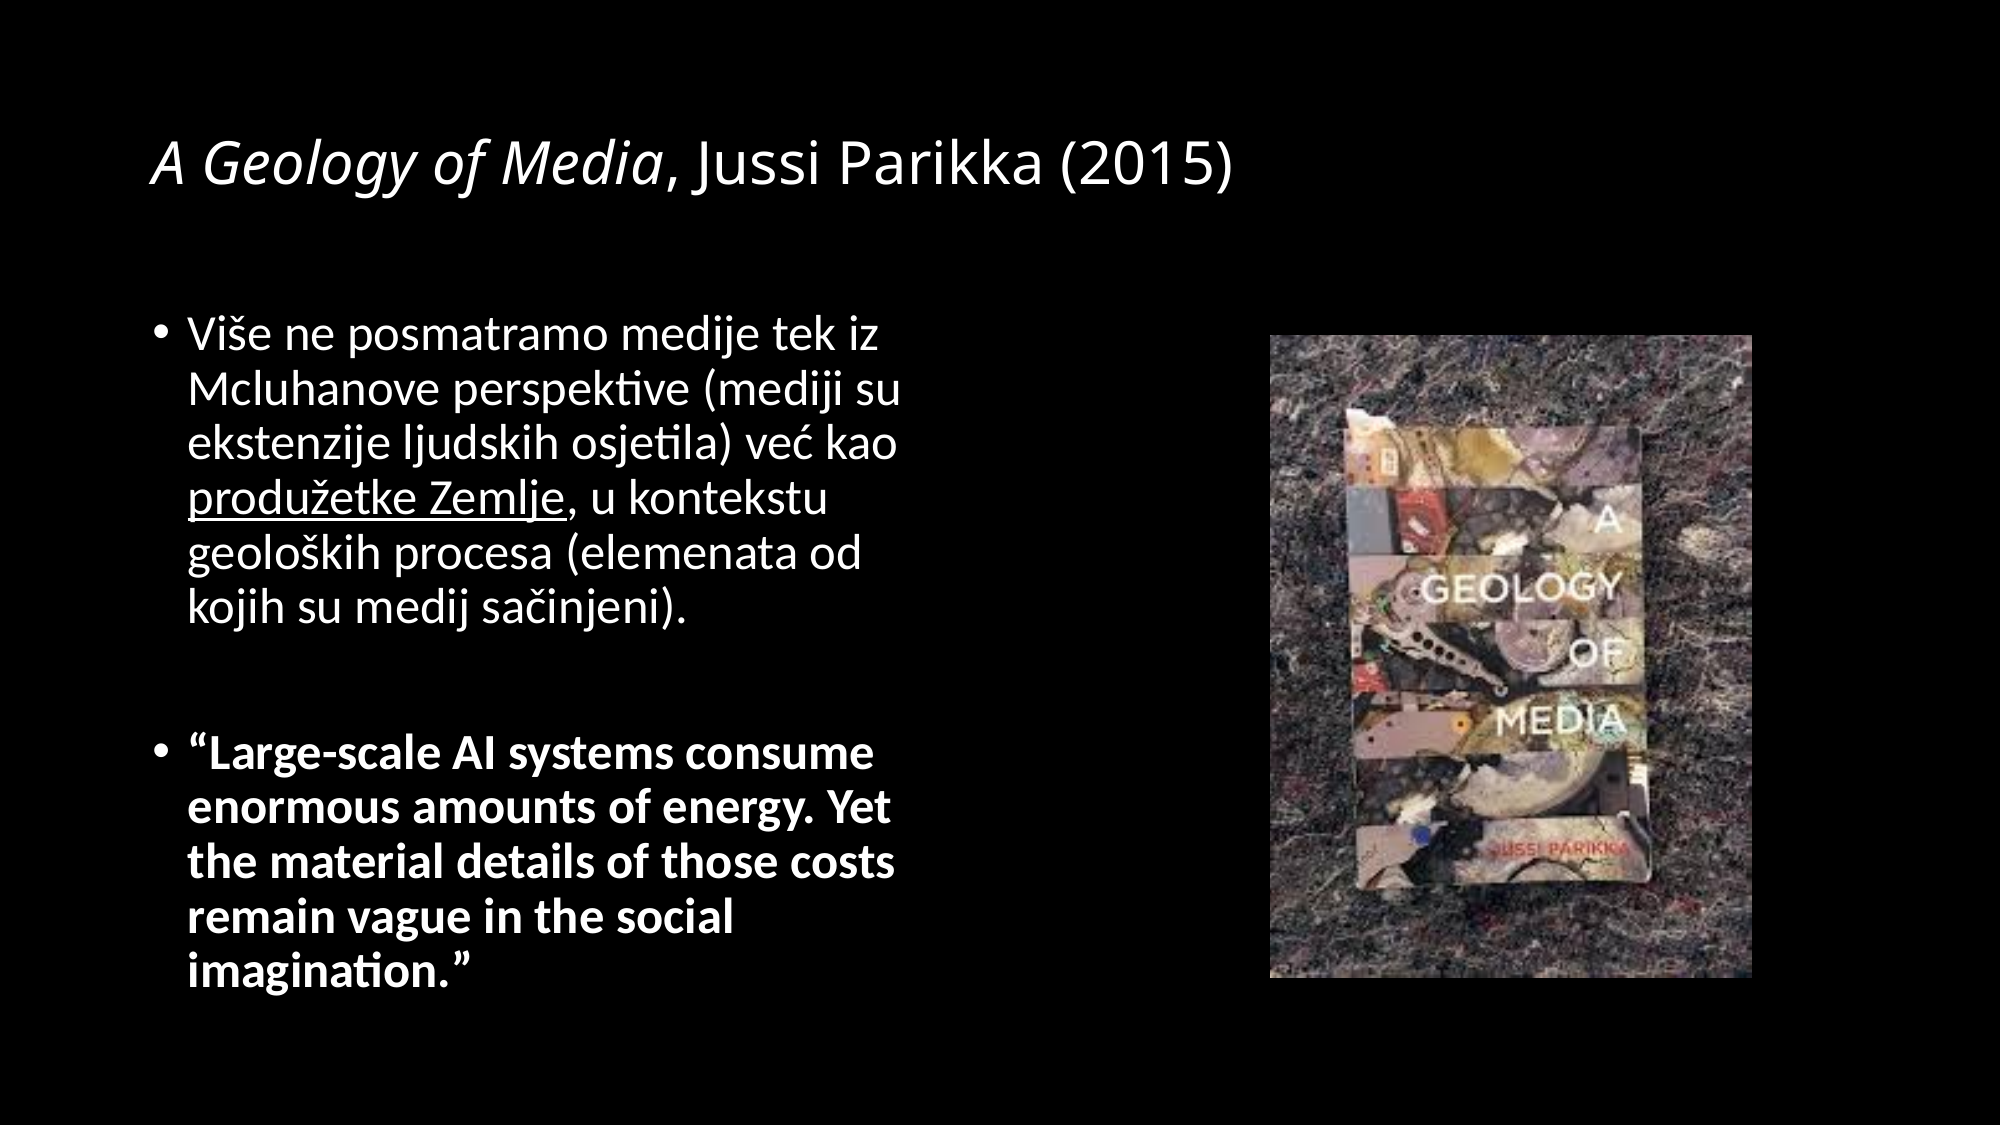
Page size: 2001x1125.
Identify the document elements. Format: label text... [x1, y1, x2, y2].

list Više ne posmatramo medije tek iz Mcluhanove perspektive (mediji su ekstenzije ljudskih osjetila) već kao produžetke Zemlje, u kontekstu geoloških procesa (elemenata od kojih su medij sačinjeni). “Large-scale AI systems consume enormous amounts of energy. Yet the material details of those costs remain vague in the social imagination.” [137, 299, 988, 1014]
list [1270, 335, 1752, 978]
title A Geology of Media, Jussi Parikka (2015) [137, 59, 1863, 278]
